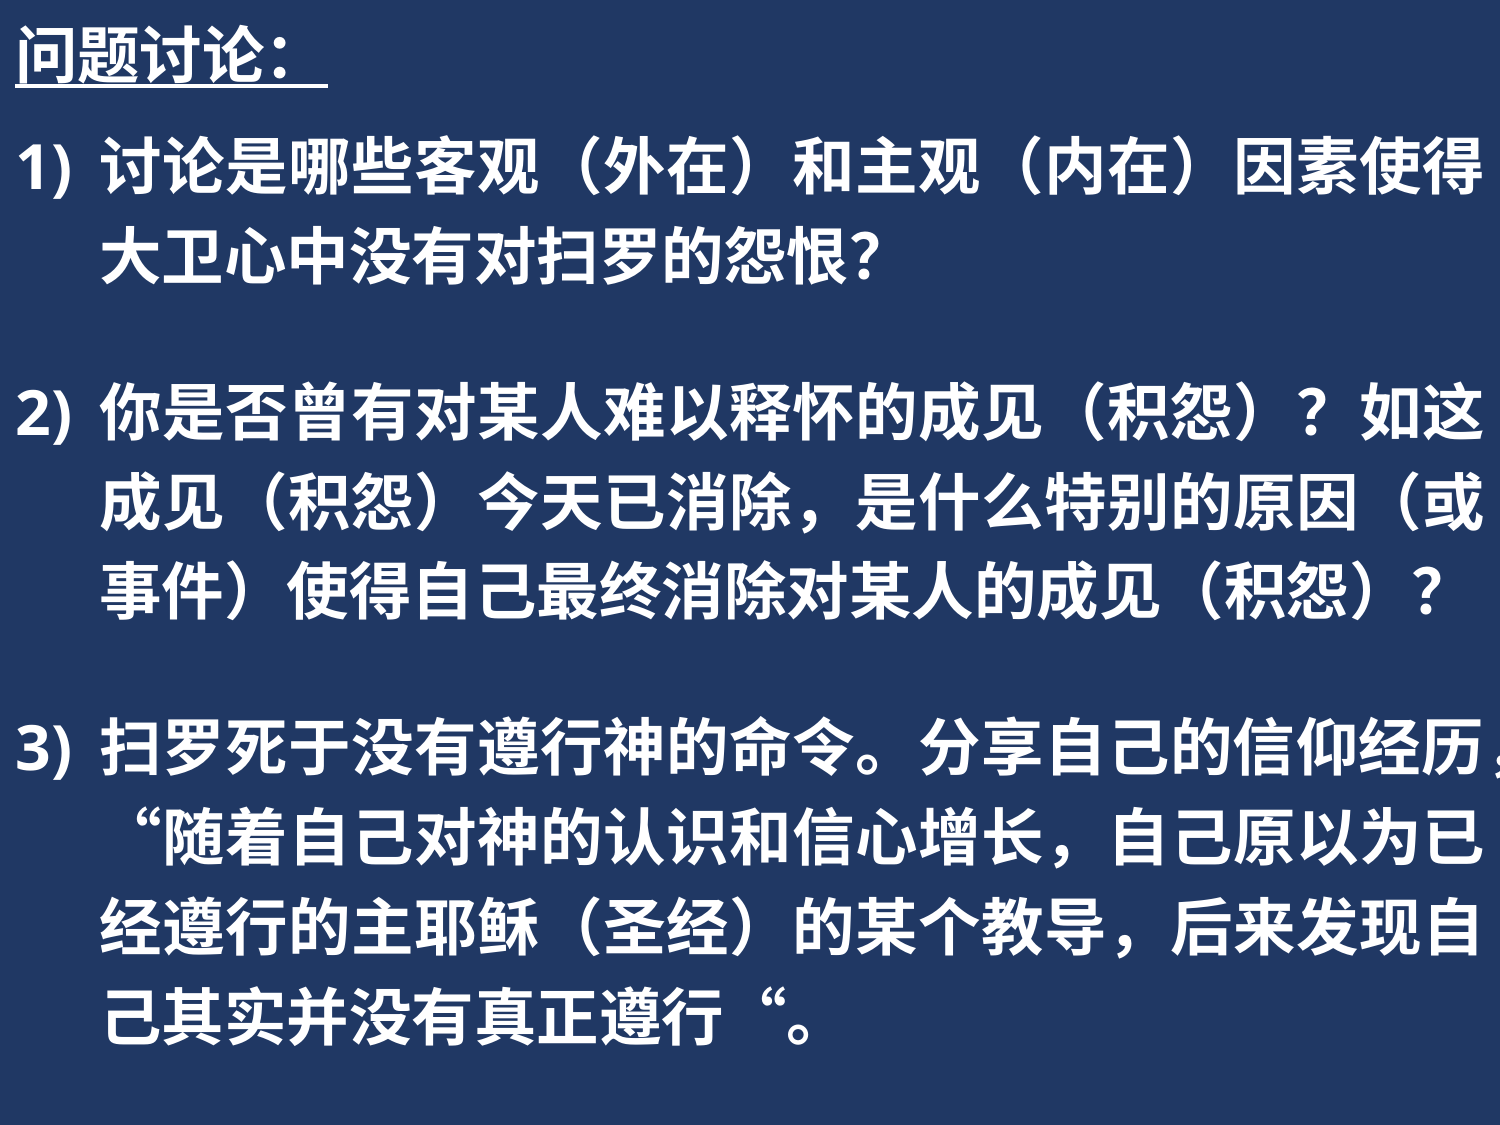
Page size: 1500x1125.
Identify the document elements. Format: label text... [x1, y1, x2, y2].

list 问题讨论： 讨论是哪些客观（外在）和主观（内在）因素使得大卫心中没有对扫罗的怨恨？ 你是否曾有对某人难以释怀的成见（积怨）？如这成见（积怨）今天已消除，是什么特别的原因（或事件）使得自己最终消除对某人的成见（积怨）？ 扫罗死于没有遵行神的命令。分享自己的信仰经历，“随着自己对神的认识和信心增长，自己原以为已经遵行的主耶稣（圣经）的某个教导，后来发现自己其实并没有真正遵行“。 [0, 0, 1500, 1125]
